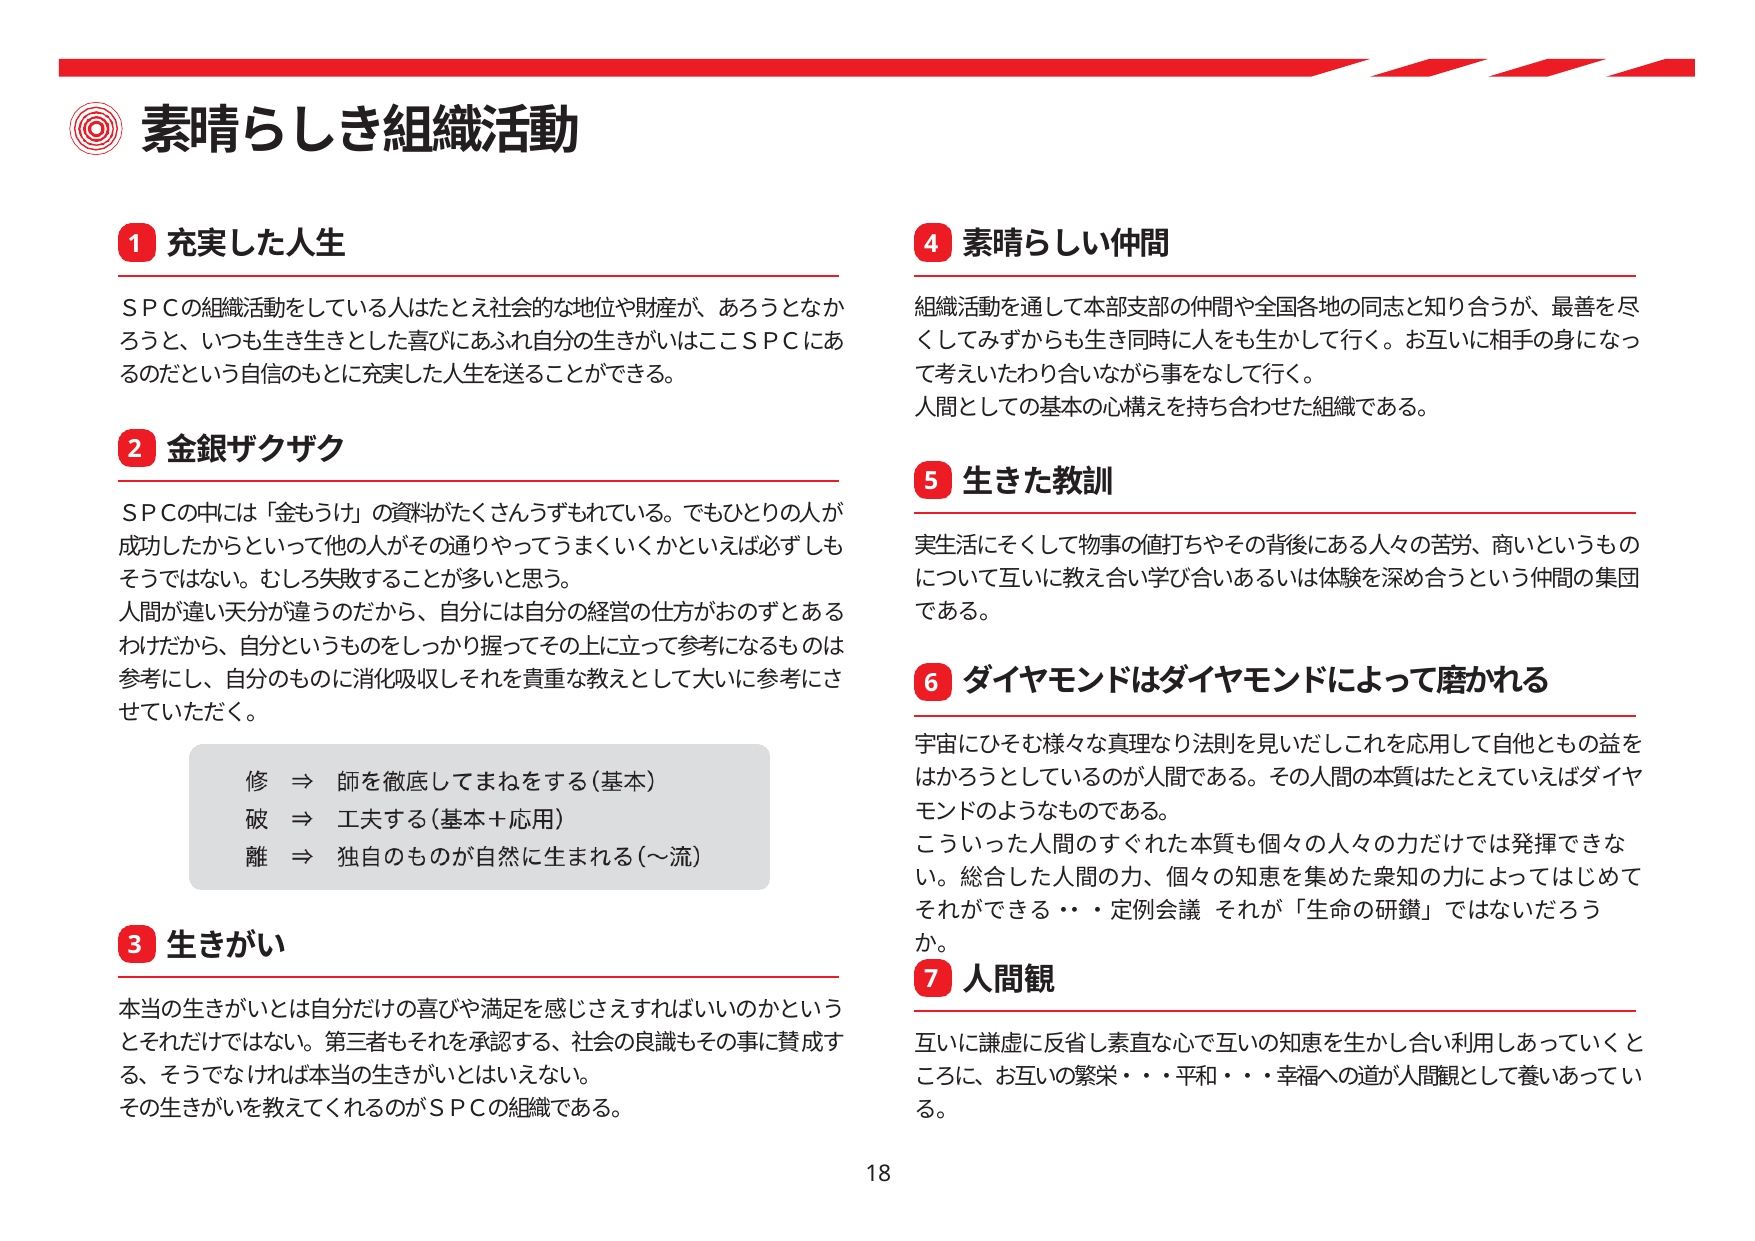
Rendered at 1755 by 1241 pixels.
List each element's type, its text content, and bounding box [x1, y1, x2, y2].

text_box 本当の生きがいとは自分だけの喜びや満足を感じさえすればいいのかというとそれだけではない。第三者もそれを承認する、社会の良識もその事に賛成する、そうでな ければ本当の生きがいとはいえない。 その生きがいを教えてくれるのがＳＰＣの組織である。 [115, 986, 844, 1122]
text_box [1606, 58, 1695, 77]
picture [914, 959, 953, 997]
text_box [1488, 58, 1607, 77]
slide_number 18 [859, 1152, 897, 1241]
picture [914, 223, 953, 262]
text_box 充実した人生 [164, 221, 350, 262]
title 素晴らしき組織活動 [138, 277, 627, 285]
picture [117, 429, 156, 467]
text_box 実生活にそくして物事の値打ちやその背後にある人々の苦労、商いというものについて互いに教え合い学び合いあるいは体験を深め合うという仲間の集団である。 ダイヤモンドはダイヤモンドによって磨かれる 宇宙にひそむ様々な真理なり法則を見いだしこれを応用して自他ともの益をはかろうとしているのが人間である。その人間の本質はたとえていえばダイヤモンドのようなものである。 こういった人間のすぐれた本質も個々の人々の力だけでは発揮できない。総合した人間の力、個々の知恵を集めた衆知の力によってはじめてそれができる・・・定例会議 それが「生命の研鑚」ではないだろうか。 [912, 522, 1650, 957]
text_box 互いに謙虚に反省し素直な心で互いの知恵を生かし合い利用しあっていくところに、お互いの繁栄・・・平和・・・幸福への道が人間観として養いあっている。 [912, 1020, 1644, 1123]
picture [914, 663, 953, 702]
text_box 金銀ザクザク [164, 427, 390, 467]
text_box ＳＰＣの組織活動をしている人はたとえ社会的な地位や財産が、あろうとなかろうと、いつも生き生きとした喜びにあふれ自分の生きがいはここＳＰＣにあるのだという自信のもとに充実した人生を送ることができる。 [115, 285, 845, 387]
text_box 人間観 [960, 956, 1059, 997]
text_box 素晴らしい仲間 組織活動を通して本部支部の仲間や全国各地の同志と知り合うが、最善を尽くしてみずからも生き同時に人をも生かして行く。お互いに相手の身になって考えいたわり合いながら事をなして行く。 人間としての基本の心構えを持ち合わせた組織である。 [912, 221, 1640, 420]
picture [117, 223, 156, 262]
text_box 生きがい [164, 922, 289, 963]
text_box [58, 58, 1370, 77]
text_box ＳＰＣの中には「金もうけ」の資料がたくさんうずもれている。でもひとりの人が成功したからといって他の人がその通りやってうまくいくかといえば必ずしもそうではない。むしろ失敗することが多いと思う。 人間が違い天分が違うのだから、自分には自分の経営の仕方がおのずとあるわけだから、自分というものをしっかり握ってその上に立って参考になるものは参考にし、自分のものに消化吸収しそれを貴重な教えとして大いに参考にさせていただく。 [115, 490, 844, 725]
picture [188, 743, 771, 890]
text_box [69, 101, 123, 156]
title 素晴らしき組織活動 [138, 94, 627, 276]
text_box 生きた教訓 [960, 458, 1117, 499]
picture [117, 924, 156, 963]
text_box [1369, 58, 1489, 77]
picture [914, 460, 953, 499]
